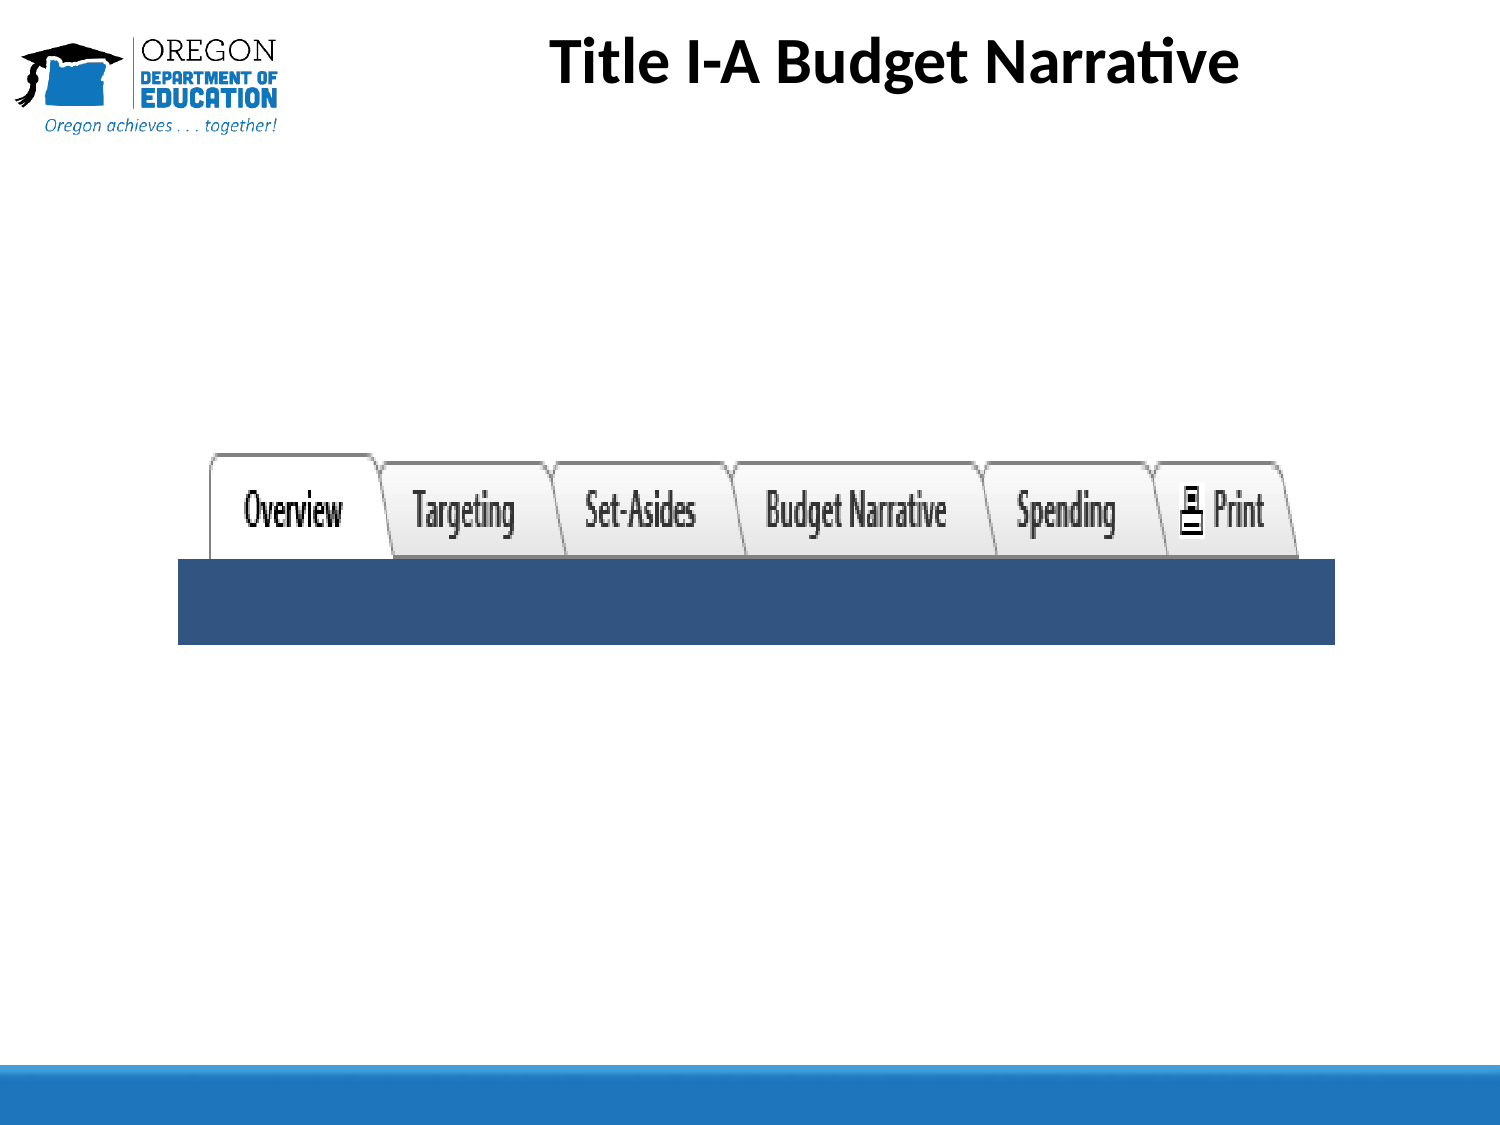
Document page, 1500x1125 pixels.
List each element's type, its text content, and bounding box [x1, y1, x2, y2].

picture [0, 8, 309, 170]
picture [0, 1065, 1500, 1125]
picture [178, 421, 1335, 666]
title Title I-A Budget Narrative [308, 18, 1482, 185]
